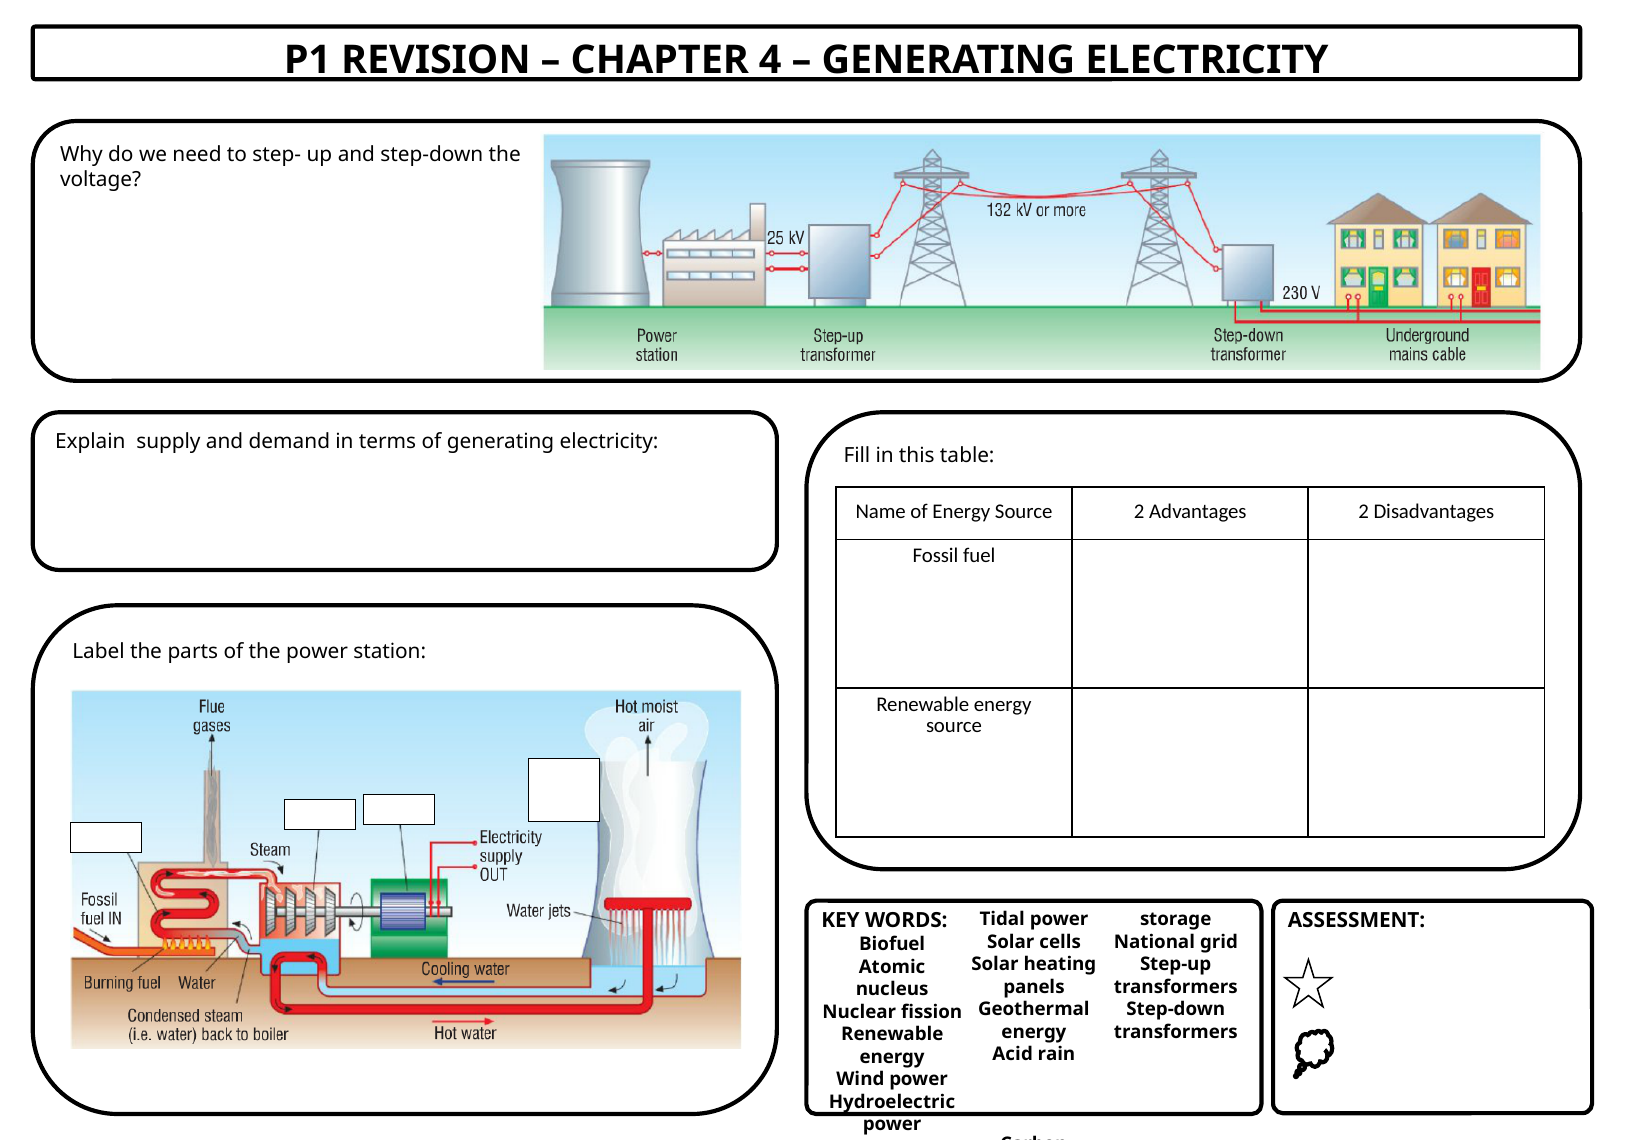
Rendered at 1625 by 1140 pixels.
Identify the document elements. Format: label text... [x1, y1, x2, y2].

picture [70, 689, 742, 1049]
table_cell [1073, 689, 1307, 836]
table_cell [1073, 540, 1307, 687]
table_header Name of Energy Source [837, 488, 1071, 539]
table_header 2 Advantages [1073, 488, 1307, 539]
text_box ASSESSMENT: [1273, 899, 1593, 1140]
text_box Why do we need to step- up and step-down the voltage? [30, 118, 1583, 383]
text_box Label the parts of the power station: [30, 603, 779, 1117]
table_cell Fossil fuel [837, 540, 1071, 687]
text_box Explain supply and demand in terms of generating electricity: [30, 410, 779, 573]
table_cell [1309, 689, 1544, 836]
text_box P1 REVISION – CHAPTER 4 – GENERATING ELECTRICITY [32, 26, 1581, 89]
picture [540, 131, 1545, 370]
table_header 2 Disadvantages [1309, 488, 1544, 539]
text_box [804, 898, 1264, 1117]
text_box KEY WORDS: Biofuel Atomic nucleus Nuclear fission Renewable energy Wind power Hydroelectric power Tidal power Solar cells Solar heating panels Geothermal energy Acid rain Carbon capture and storage National grid Step-up transformers Step-down transformers [806, 1112, 1262, 1140]
table_cell [1309, 540, 1544, 687]
table_cell Renewable energy source [837, 689, 1071, 836]
text_box Fill in this table: [804, 410, 1583, 872]
